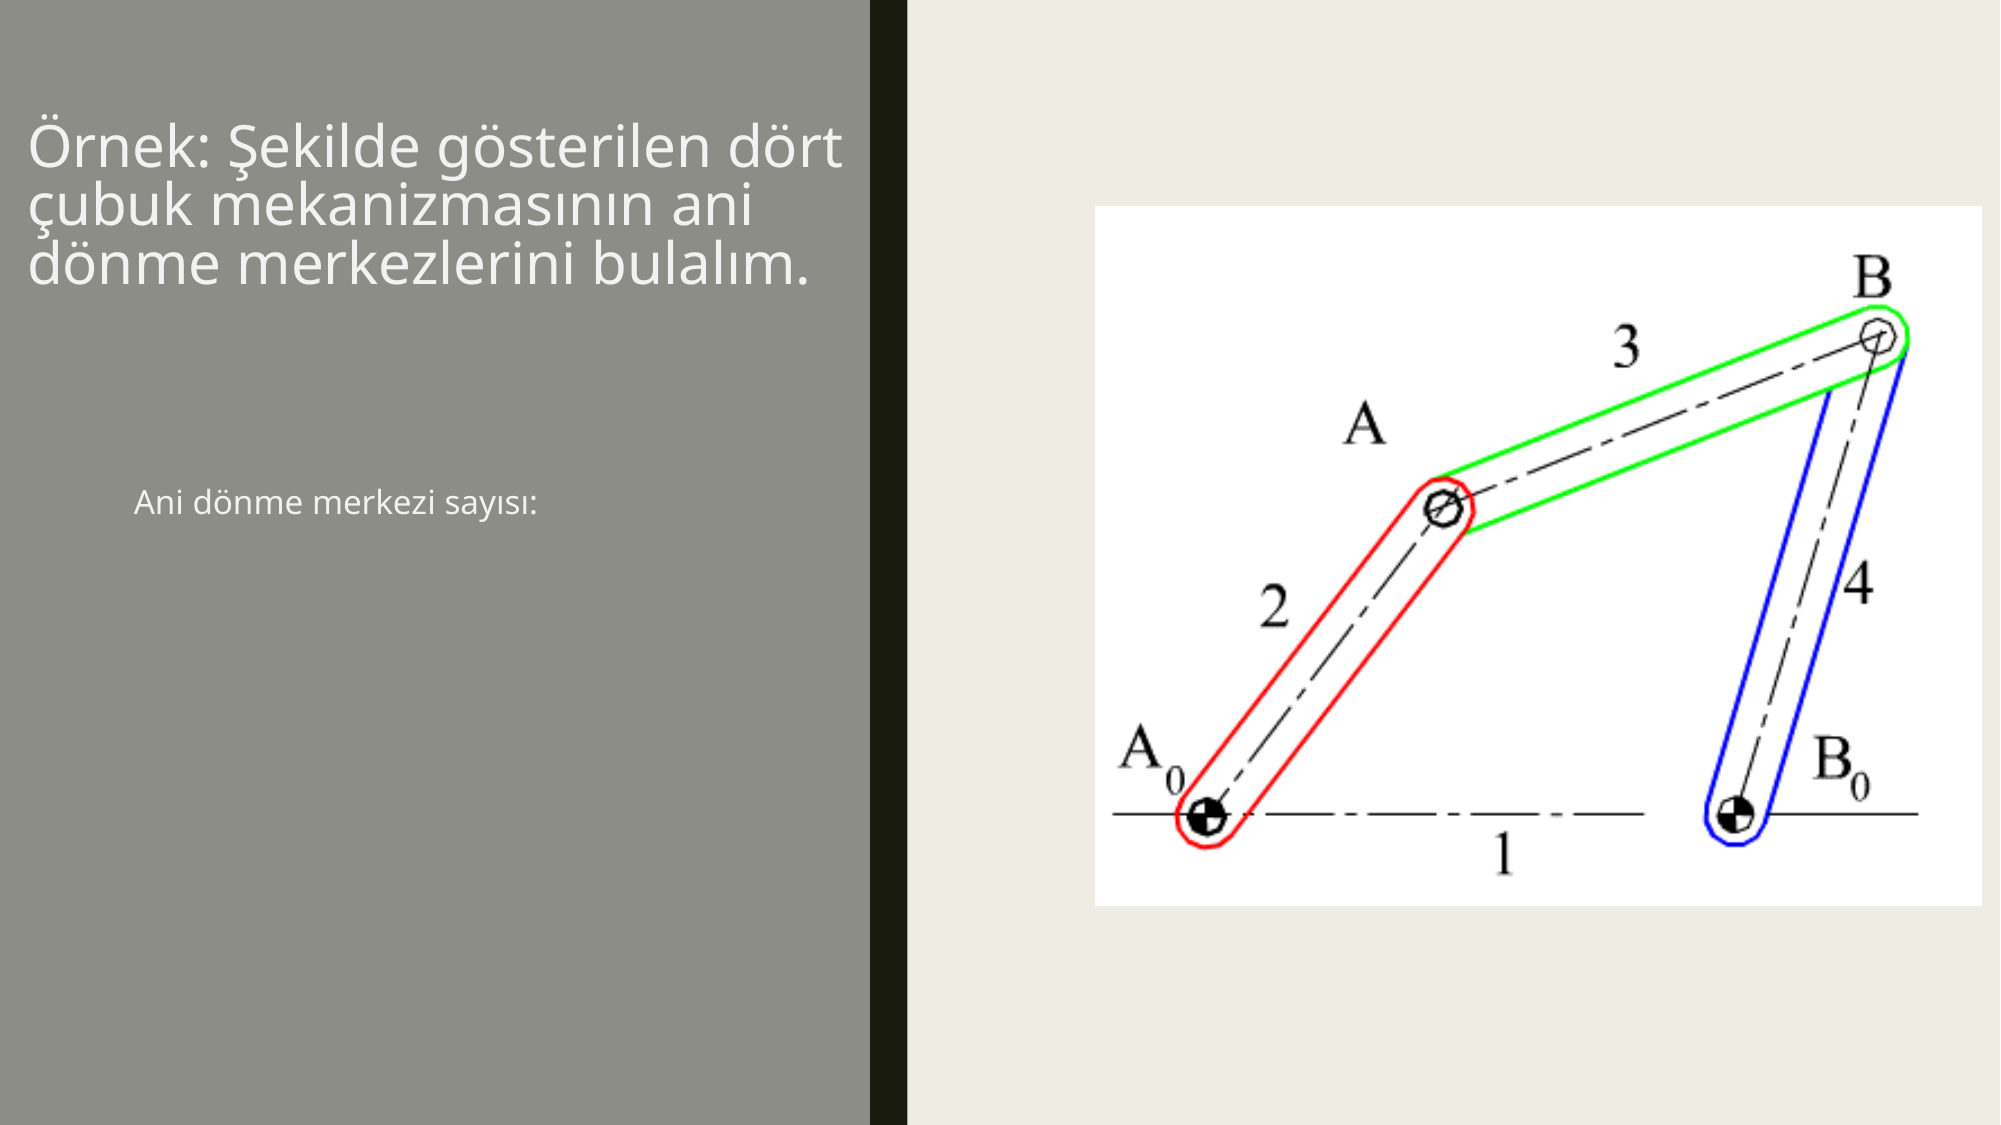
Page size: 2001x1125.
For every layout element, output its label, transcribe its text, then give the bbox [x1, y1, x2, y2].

title Örnek: Şekilde gösterilen dört çubuk mekanizmasının ani dönme merkezlerini bulalım. [12, 112, 867, 467]
picture [1095, 206, 1982, 906]
